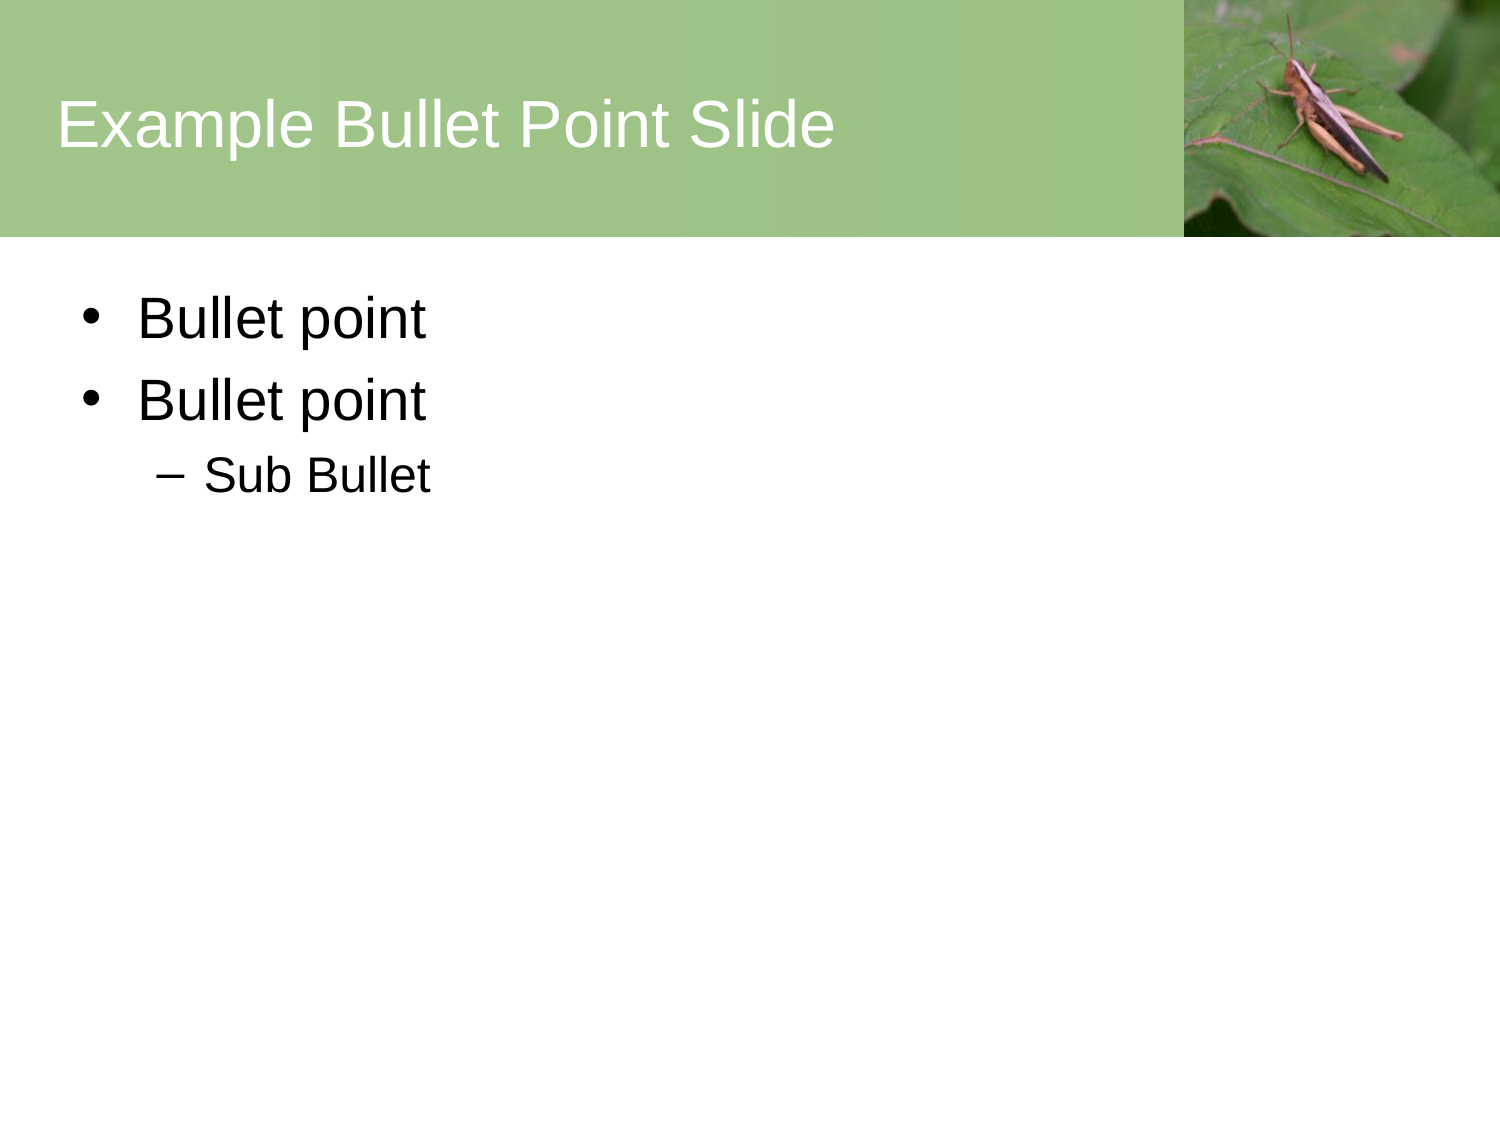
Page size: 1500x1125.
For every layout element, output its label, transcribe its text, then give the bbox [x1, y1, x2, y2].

list Bullet point Bullet point Sub Bullet [66, 272, 1417, 990]
title Example Bullet Point Slide [41, 45, 1164, 197]
picture [1184, 0, 1500, 237]
